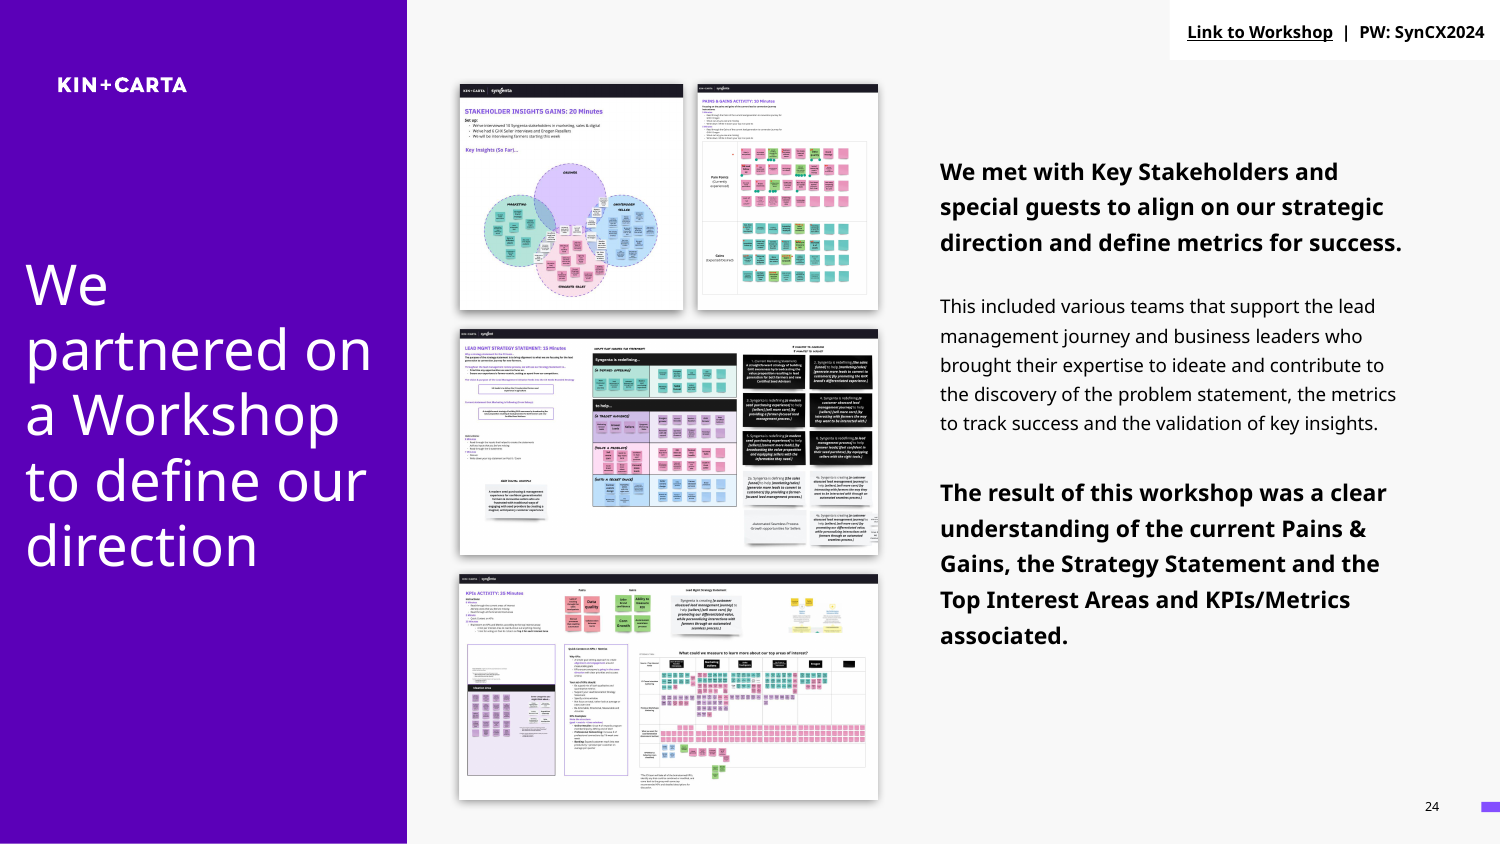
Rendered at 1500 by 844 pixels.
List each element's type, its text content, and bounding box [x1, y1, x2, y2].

title We partnered on a Workshop to define our direction [25, 252, 380, 591]
picture [459, 84, 684, 311]
text_box Link to Workshop | PW: SynCX2024 [1169, 0, 1500, 60]
picture [459, 574, 879, 800]
picture [697, 84, 879, 311]
picture [459, 329, 879, 555]
text_box We met with Key Stakeholders and special guests to align on our strategic direction and define metrics for success. This included various teams that support the lead management journey and business leaders who brought their expertise to ideate and contribute to the discovery of the problem statement, the metrics to track success and the validation of key insights. The result of this workshop was a clear understanding of the current Pains & Gains, the Strategy Statement and the Top Interest Areas and KPIs/Metrics associated. [940, 144, 1433, 680]
